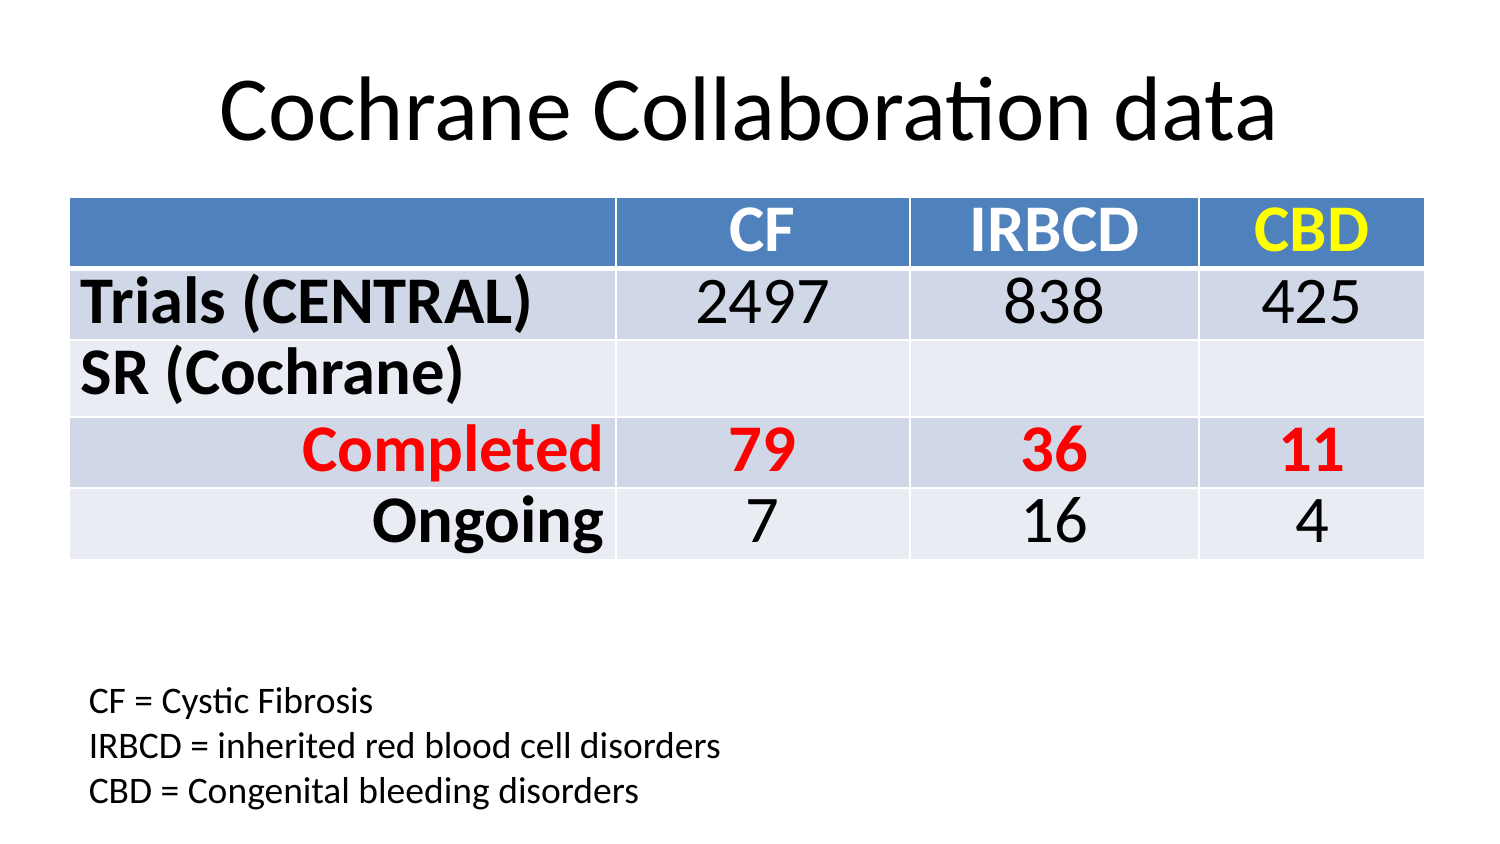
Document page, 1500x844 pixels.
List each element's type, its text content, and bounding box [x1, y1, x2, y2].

table_cell SR (Cochrane) [70, 341, 615, 416]
table_cell [617, 341, 909, 416]
table_cell 7 [617, 489, 909, 559]
text_box CF = Cystic Fibrosis IRBCD = inherited red blood cell disorders CBD = Congenital bleeding disorders [73, 668, 737, 819]
table_cell 425 [1200, 271, 1424, 339]
table_header CF [617, 198, 909, 266]
table_cell Trials (CENTRAL) [70, 271, 615, 339]
title Cochrane Collaboration data [75, 33, 1425, 175]
table_cell 2497 [617, 271, 909, 339]
table_cell [1200, 341, 1424, 416]
table_header CBD [1200, 198, 1424, 266]
table_cell Ongoing [70, 489, 615, 559]
table_header [70, 198, 615, 266]
table_cell 36 [911, 418, 1198, 487]
table_cell 79 [617, 418, 909, 487]
table_cell 11 [1200, 418, 1424, 487]
table_cell [911, 341, 1198, 416]
table_cell 838 [911, 271, 1198, 339]
table_header IRBCD [911, 198, 1198, 266]
table_cell 4 [1200, 489, 1424, 559]
table_cell Completed [70, 418, 615, 487]
table_cell 16 [911, 489, 1198, 559]
